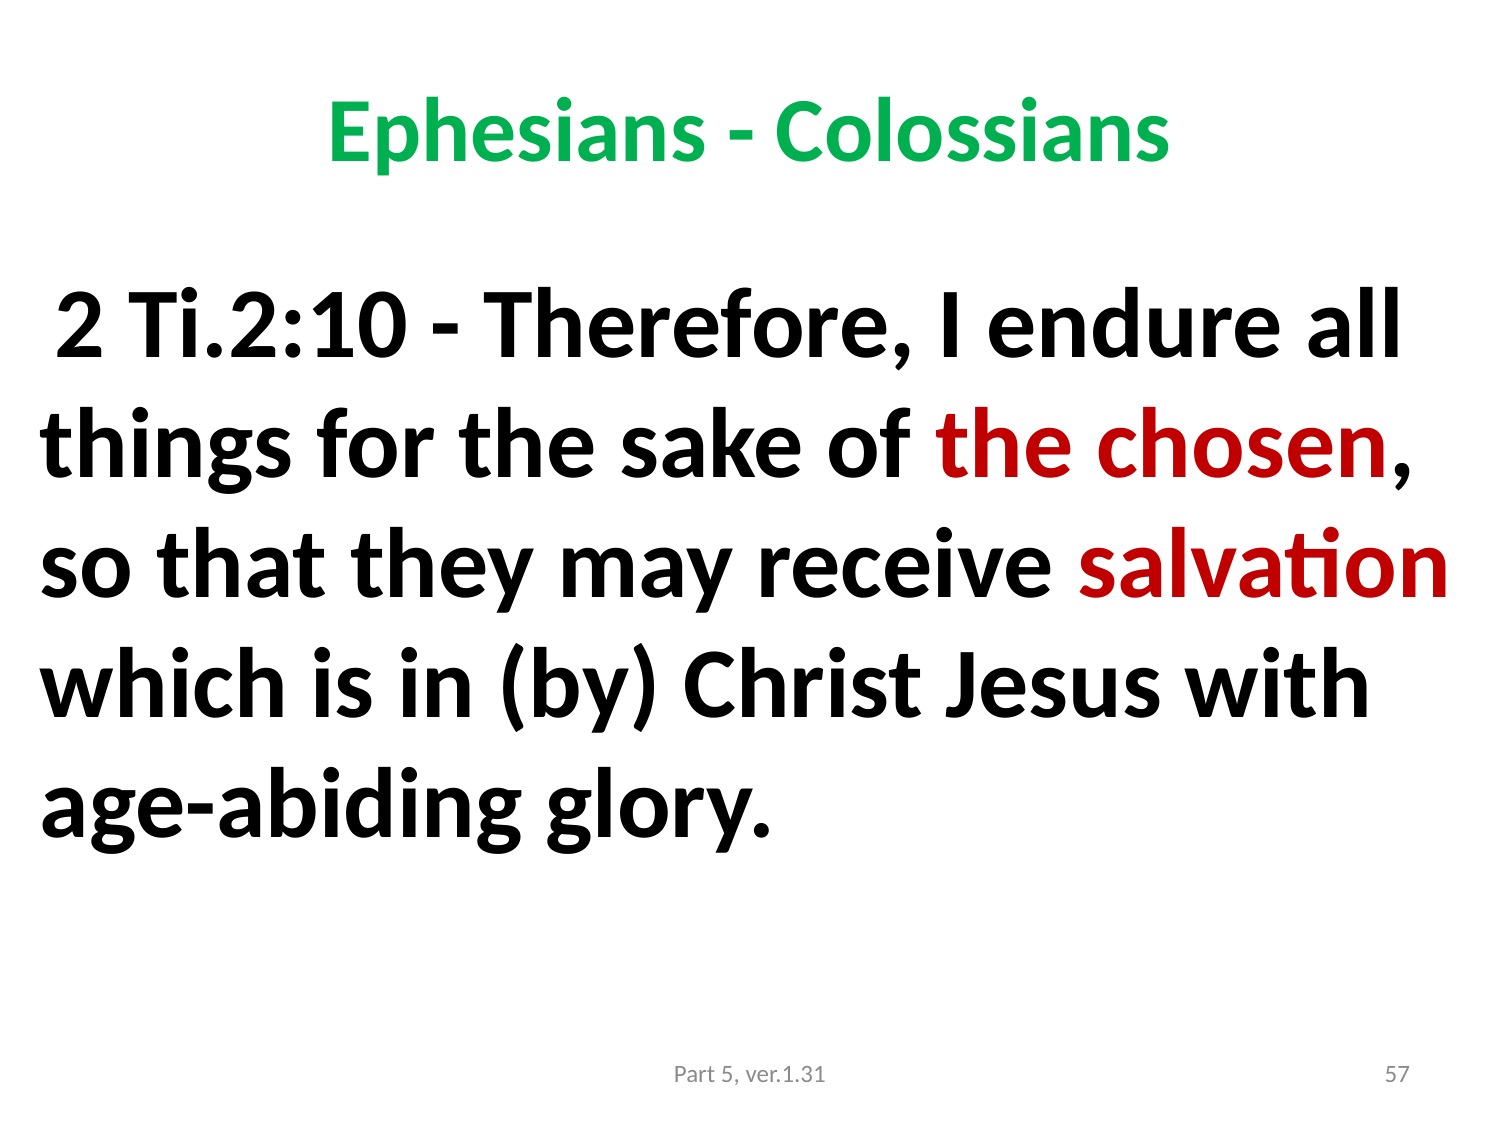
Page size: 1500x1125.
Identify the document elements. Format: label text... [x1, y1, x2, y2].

footer Part 5, ver.1.31 [512, 1042, 988, 1103]
subtitle 2 Ti.2:10 - Therefore, I endure all things for the sake of the chosen, so that they may receive salvation which is in (by) Christ Jesus with age-abiding glory. [24, 249, 1500, 1088]
slide_number 57 [1074, 1042, 1425, 1103]
title Ephesians - Colossians [112, 62, 1388, 188]
